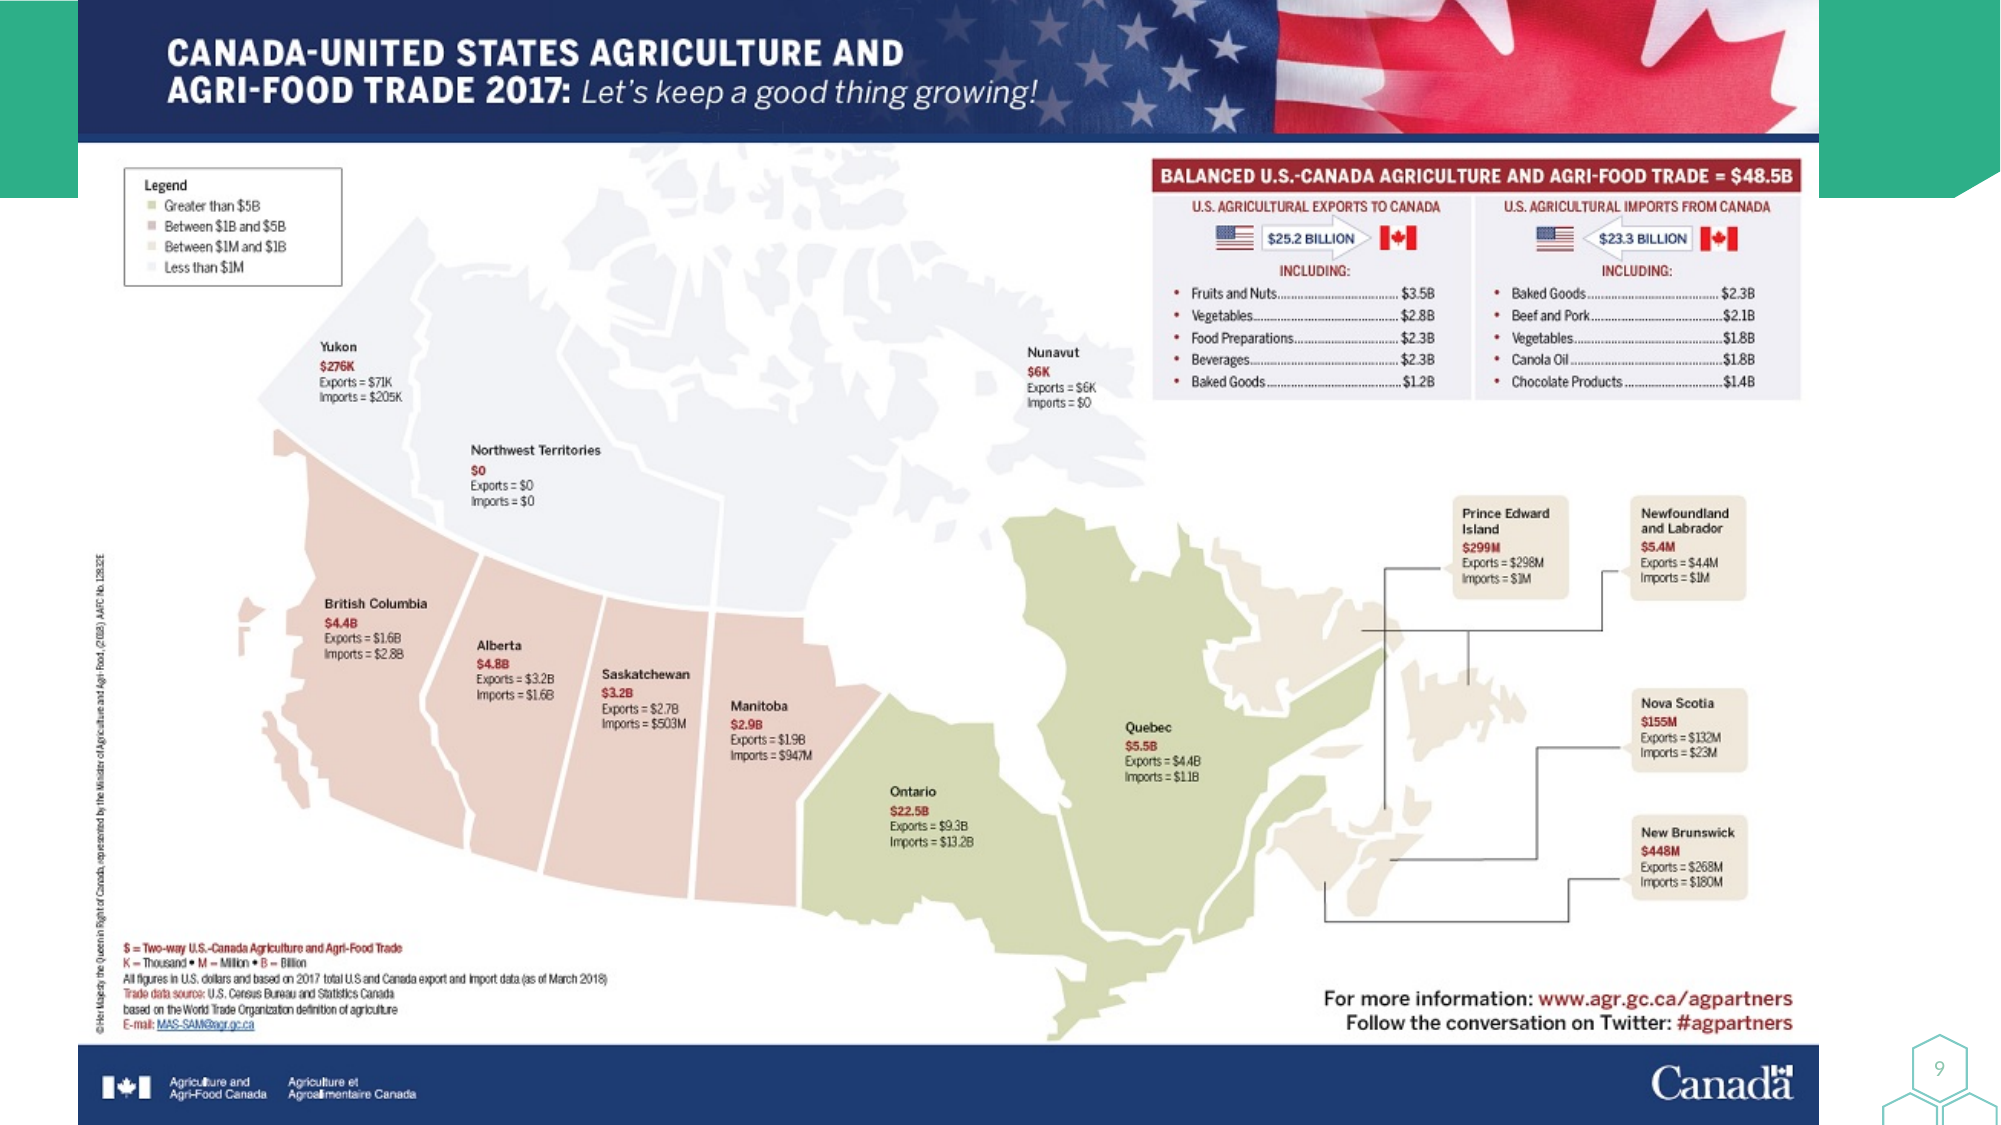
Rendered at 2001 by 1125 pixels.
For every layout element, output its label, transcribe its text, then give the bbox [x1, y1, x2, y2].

picture [77, 0, 1819, 1125]
slide_number 9 [1909, 1042, 1970, 1093]
